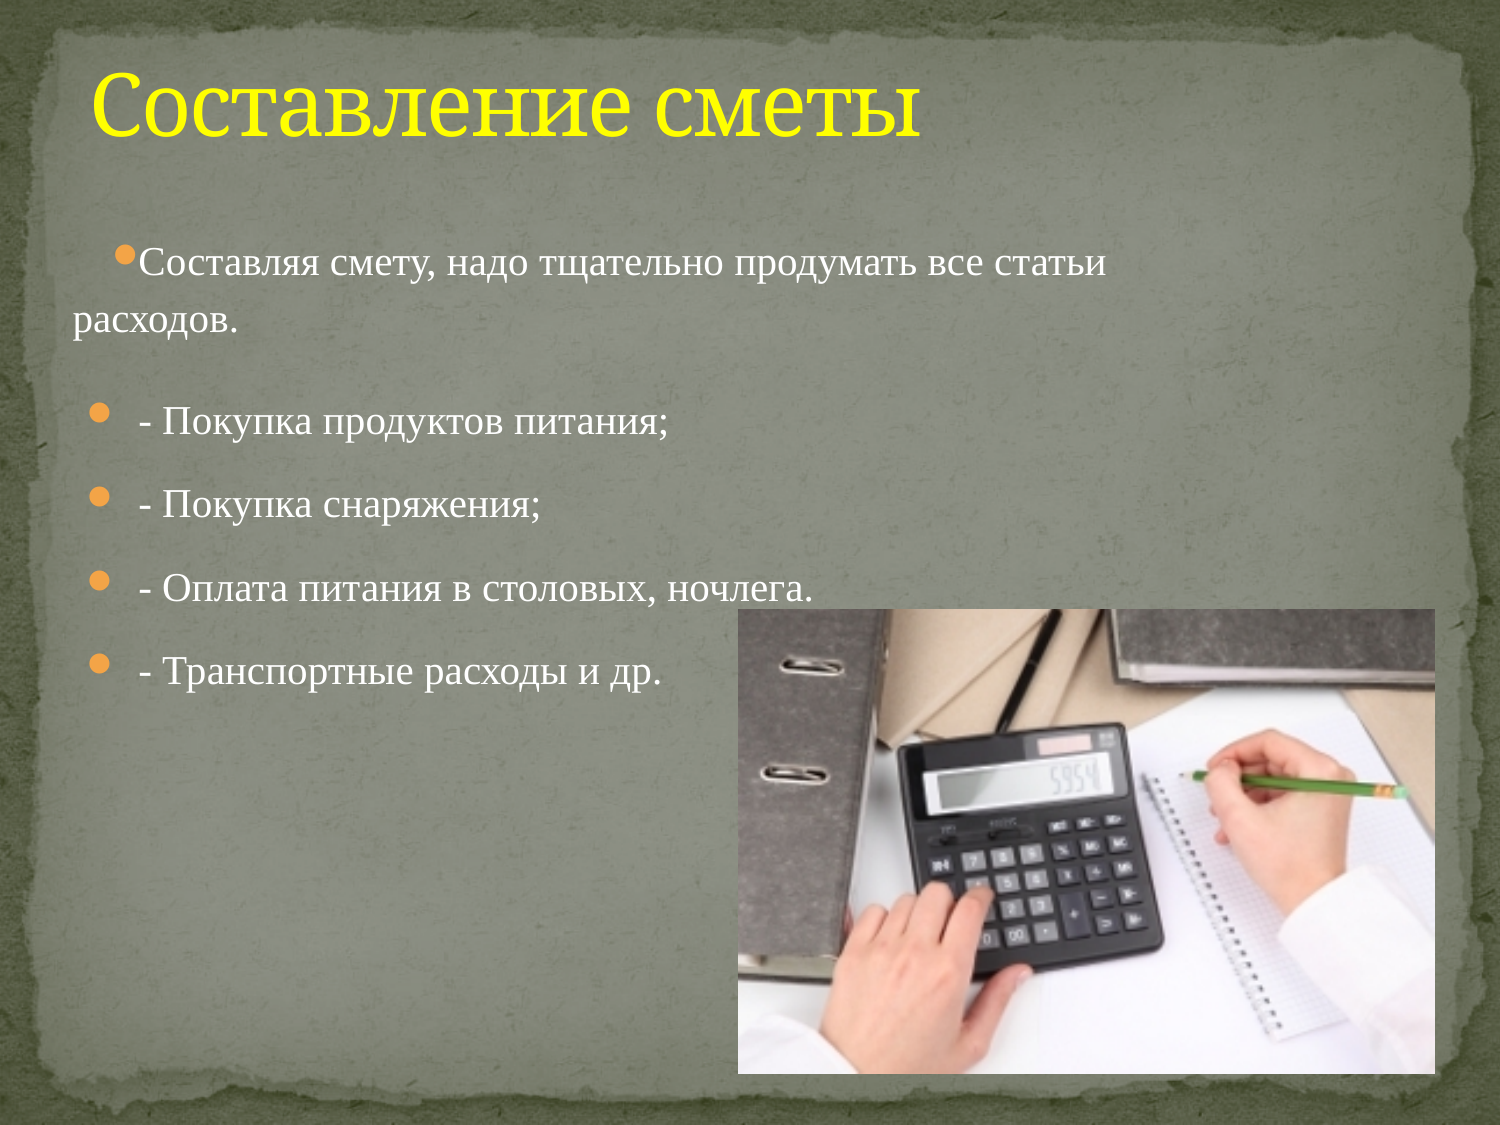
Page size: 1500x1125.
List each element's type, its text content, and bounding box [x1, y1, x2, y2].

title Составление сметы [74, 24, 1425, 161]
picture [738, 609, 1435, 1074]
list Составляя смету, надо тщательно продумать все статьи расходов. - Покупка продуктов питания; - Покупка снаряжения; - Оплата питания в столовых, ночлега. - Транспортные расходы и др. [17, 219, 1141, 705]
